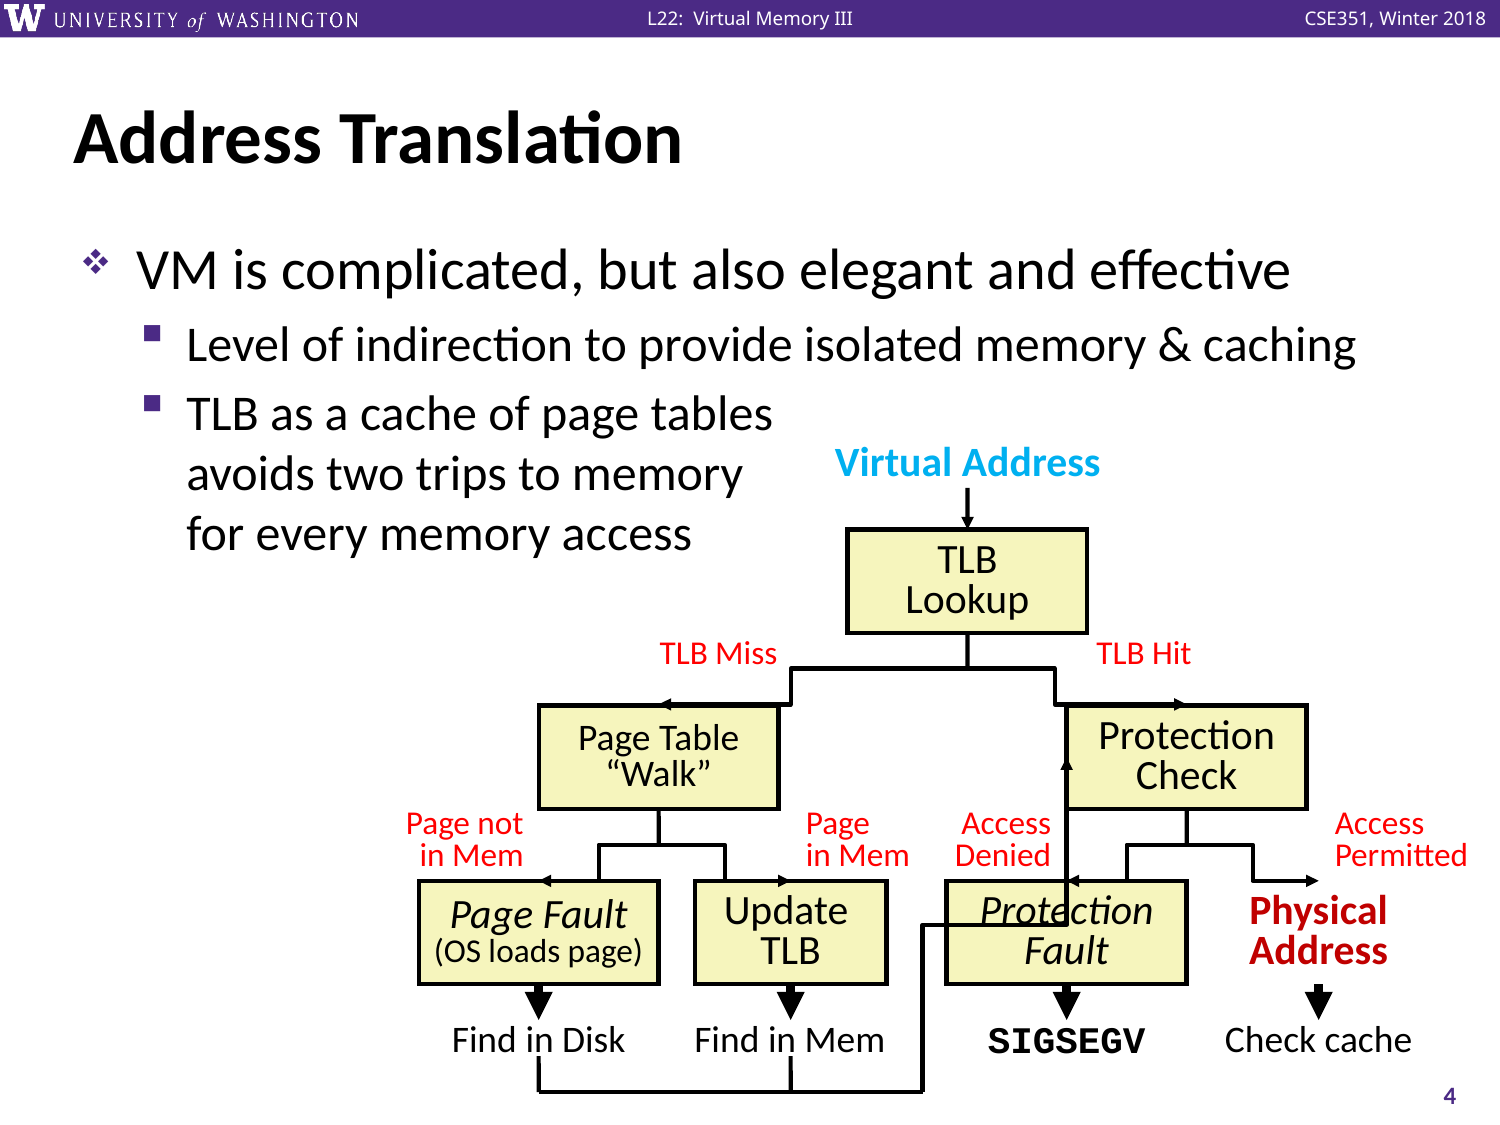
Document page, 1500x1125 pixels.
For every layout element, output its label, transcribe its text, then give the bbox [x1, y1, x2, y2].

slide_number 4 [1400, 1065, 1500, 1125]
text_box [389, 434, 1485, 1093]
list VM is complicated, but also elegant and effective Level of indirection to provide isolated memory & caching TLB as a cache of page tables avoids two trips to memory for every memory access [64, 223, 1438, 599]
title Address Translation [58, 71, 1438, 197]
picture [4, 4, 358, 32]
